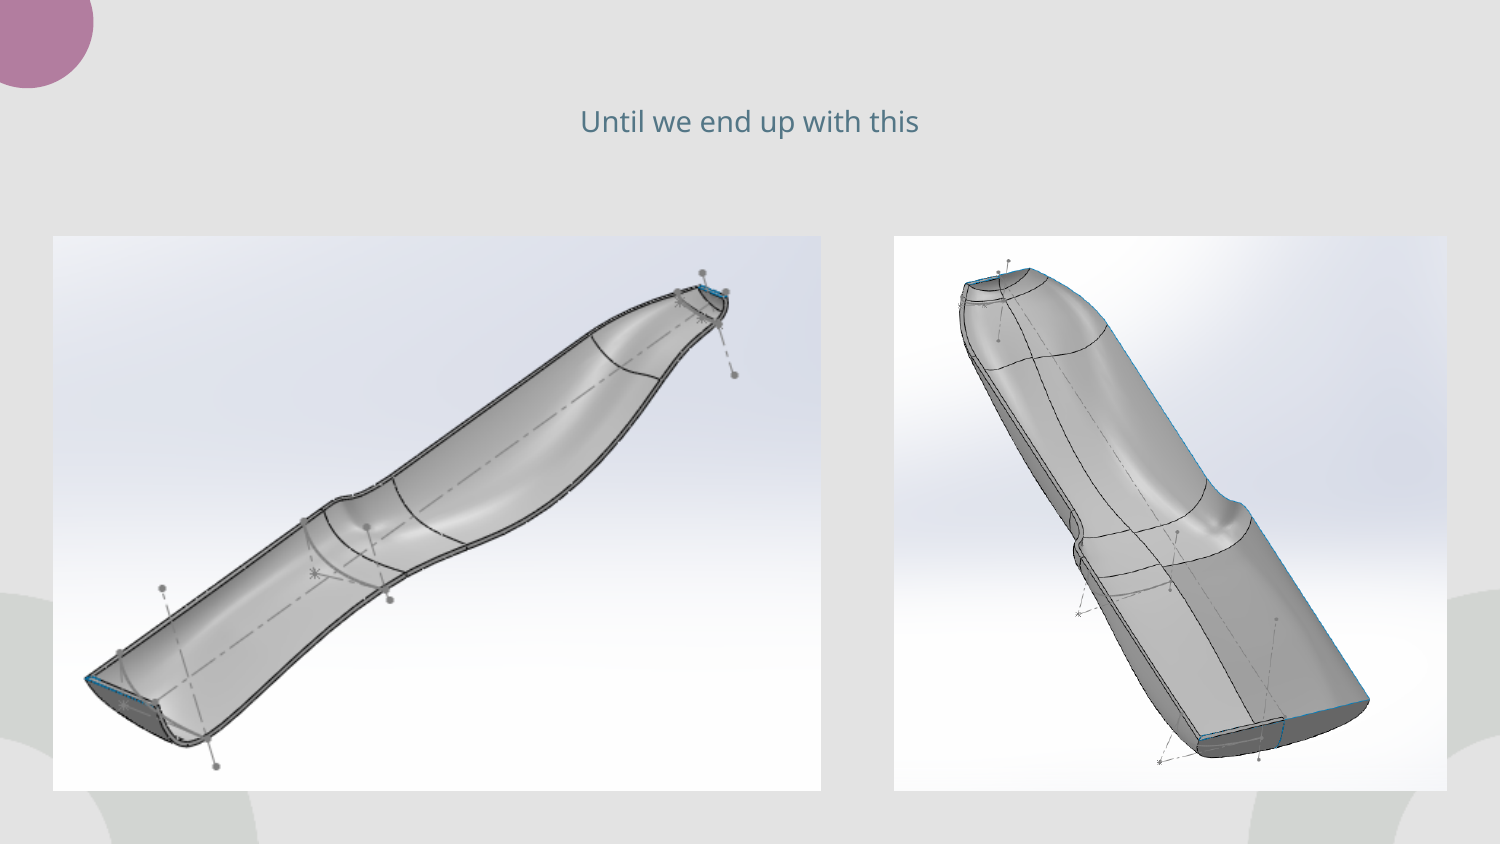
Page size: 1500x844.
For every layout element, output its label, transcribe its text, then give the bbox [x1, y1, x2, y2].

text_box Until we end up with this [481, 88, 1019, 151]
picture [52, 235, 822, 791]
picture [894, 235, 1447, 791]
